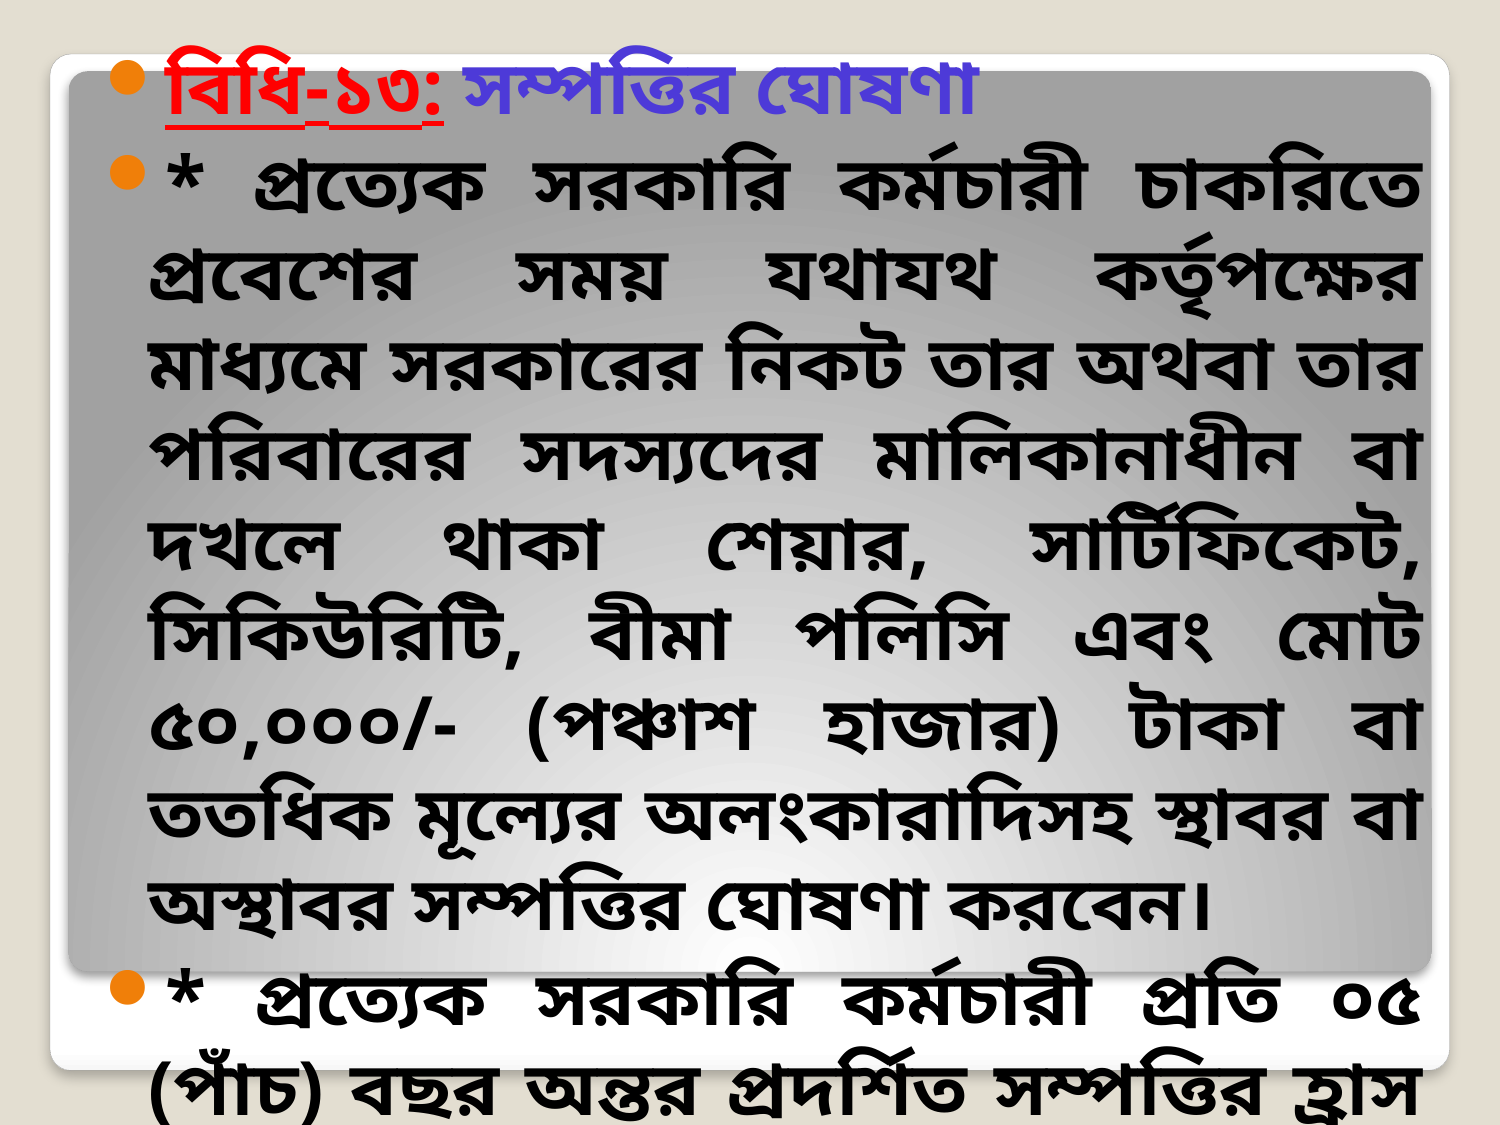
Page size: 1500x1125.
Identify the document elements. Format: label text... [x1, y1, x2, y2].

list বিধি-১৩: সম্পত্তির ঘোষণা * প্রত্যেক সরকারি কর্মচারী চাকরিতে প্রবেশের সময় যথাযথ কর্তৃপক্ষের মাধ্যমে সরকারের নিকট তার অথবা তার পরিবারের সদস্যদের মালিকানাধীন বা দখলে থাকা শেয়ার, সার্টিফিকেট, সিকিউরিটি, বীমা পলিসি এবং মোট ৫০,০০০/- (পঞ্চাশ হাজার) টাকা বা ততধিক মূল্যের অলংকারাদিসহ স্থাবর বা অস্থাবর সম্পত্তির ঘোষণা করবেন। * প্রত্যেক সরকারি কর্মচারী প্রতি ০৫ (পাঁচ) বছর অন্তর প্রদর্শিত সম্পত্তির হ্রাস বৃদ্ধির হিসাব বিবরণী যথাযথ কর্তৃপক্ষের মাধ্যমে সরকারের নিকট দাখিল করবেন। [75, 24, 1438, 1063]
